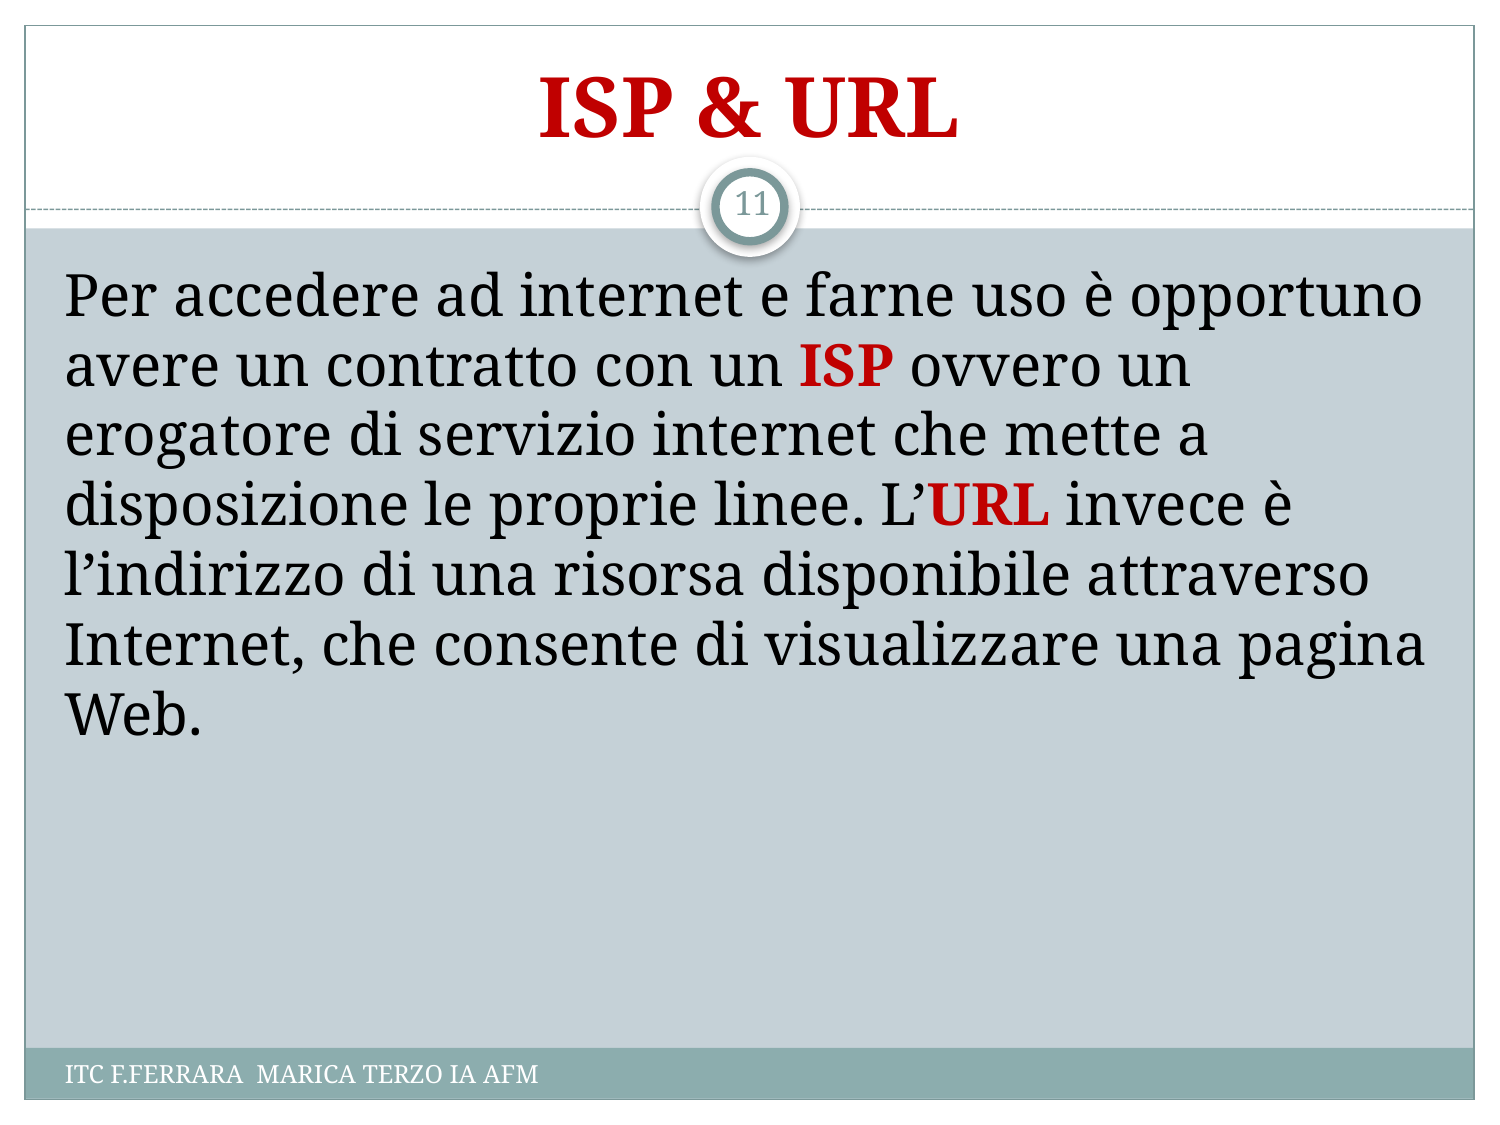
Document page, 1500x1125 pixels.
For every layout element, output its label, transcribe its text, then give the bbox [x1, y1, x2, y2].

slide_number 11 [715, 168, 791, 241]
title ISP & URL [49, 37, 1450, 162]
list Per accedere ad internet e farne uso è opportuno avere un contratto con un ISP ovvero un erogatore di servizio internet che mette a disposizione le proprie linee. L’URL invece è l’indirizzo di una risorsa disponibile attraverso Internet, che consente di visualizzare una pagina Web. [49, 250, 1445, 1001]
footer ITC F.FERRARA MARICA TERZO IA AFM [50, 1051, 638, 1112]
